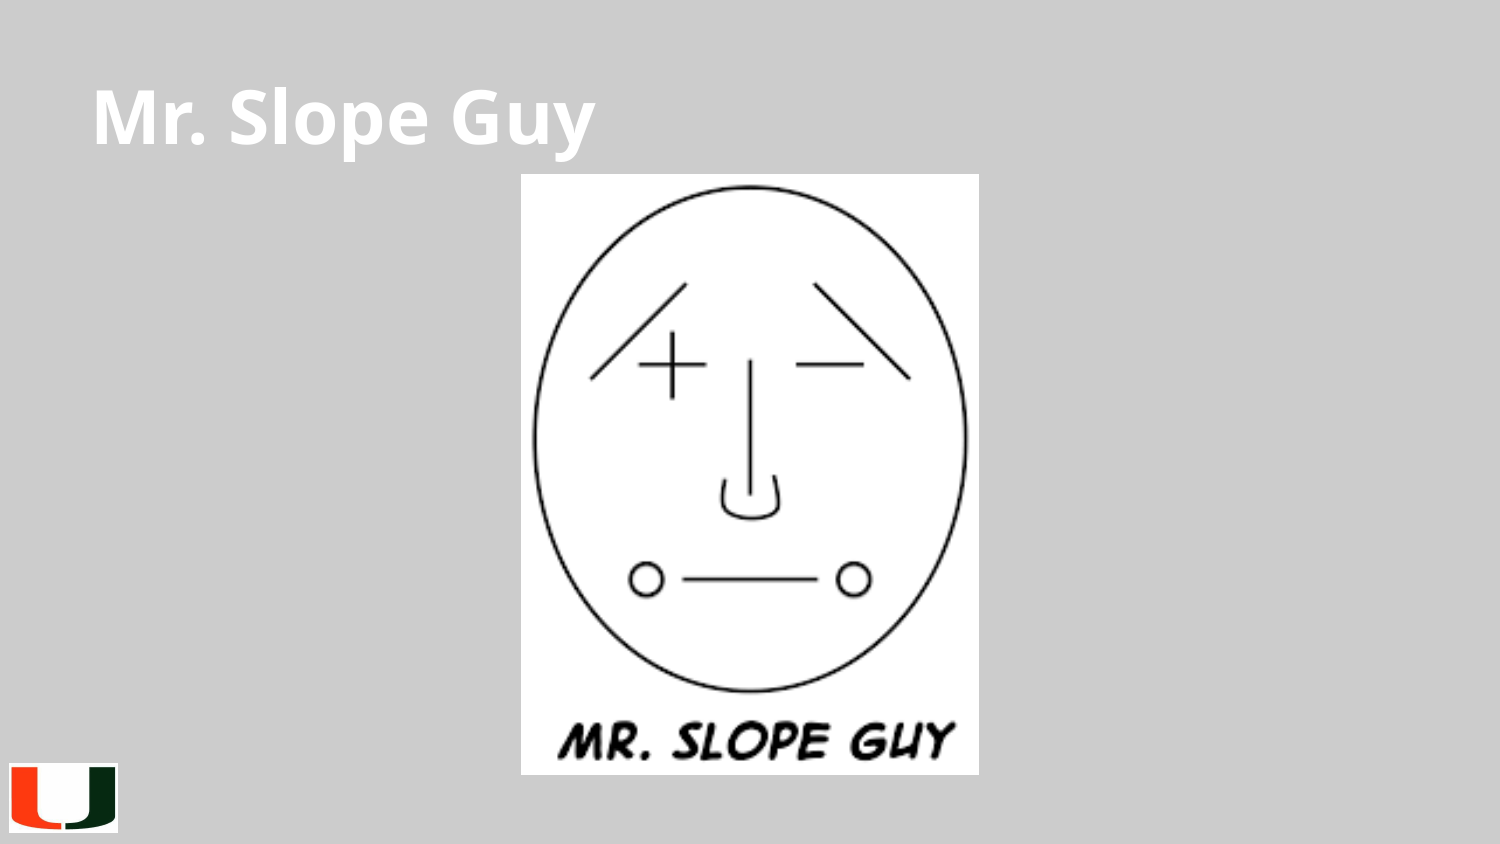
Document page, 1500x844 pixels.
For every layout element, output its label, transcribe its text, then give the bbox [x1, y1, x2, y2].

picture [520, 174, 980, 775]
title Mr. Slope Guy [75, 33, 1425, 175]
picture [9, 763, 118, 833]
